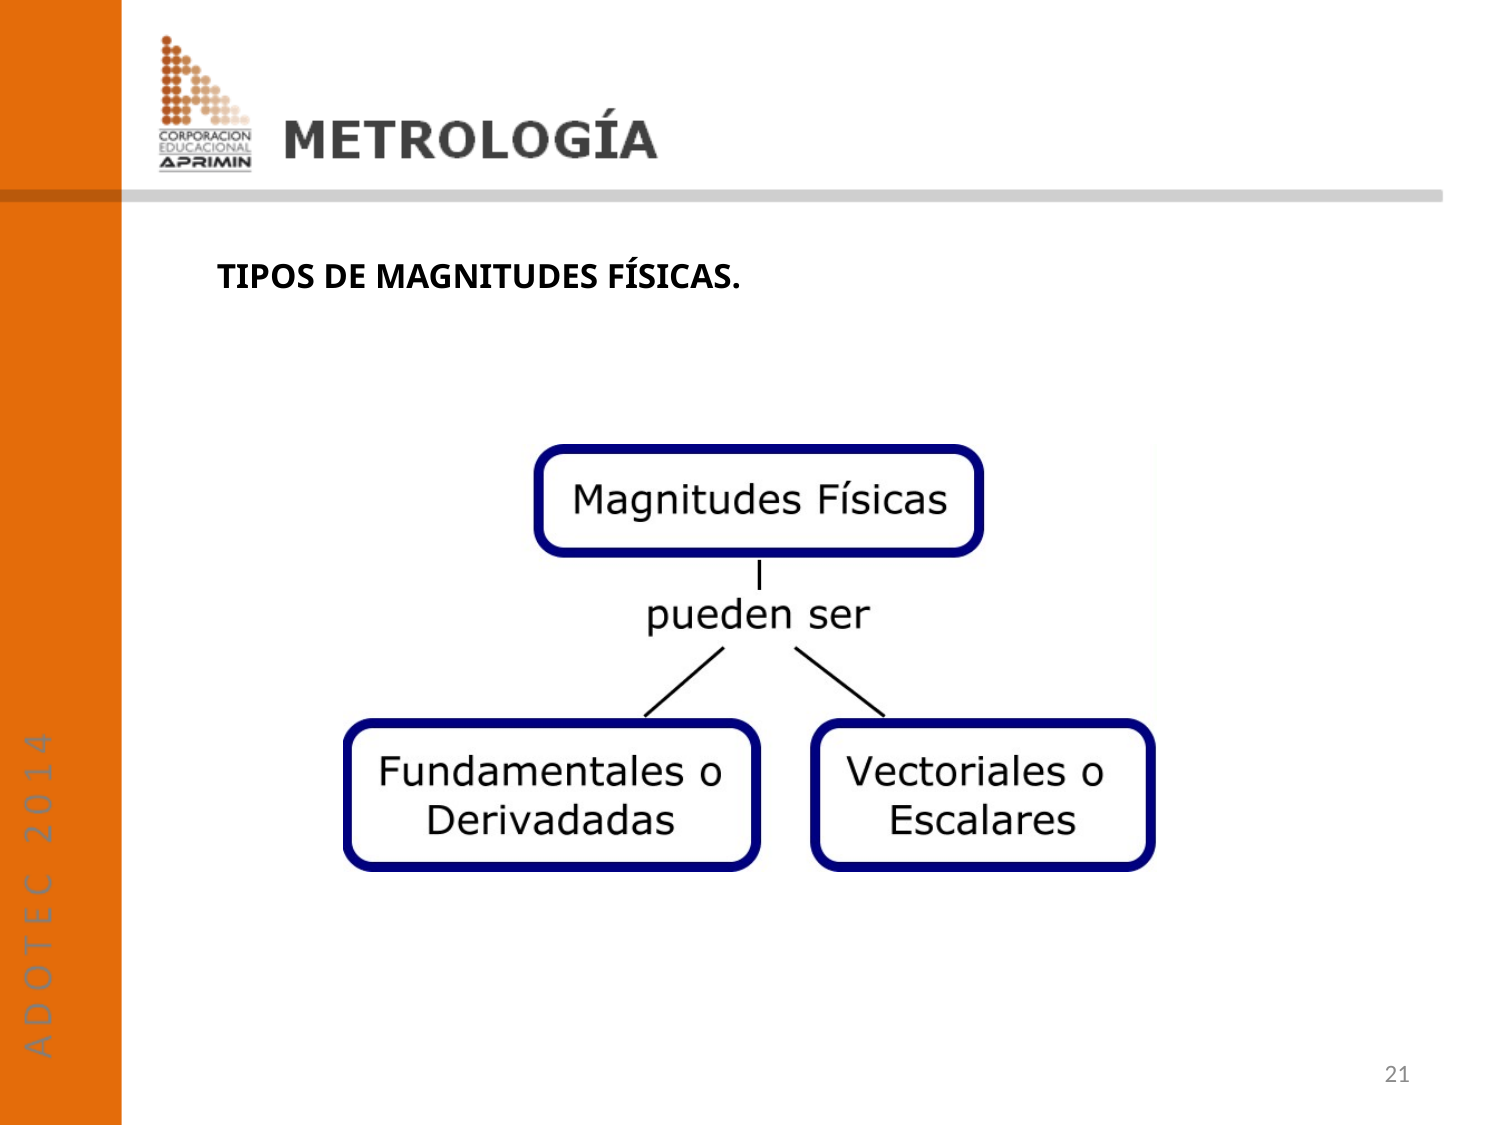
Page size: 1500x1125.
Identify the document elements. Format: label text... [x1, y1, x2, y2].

text_box TIPOS DE MAGNITUDES FÍSICAS. [202, 208, 1372, 303]
slide_number 21 [1074, 1042, 1425, 1103]
picture [0, 0, 1500, 1125]
